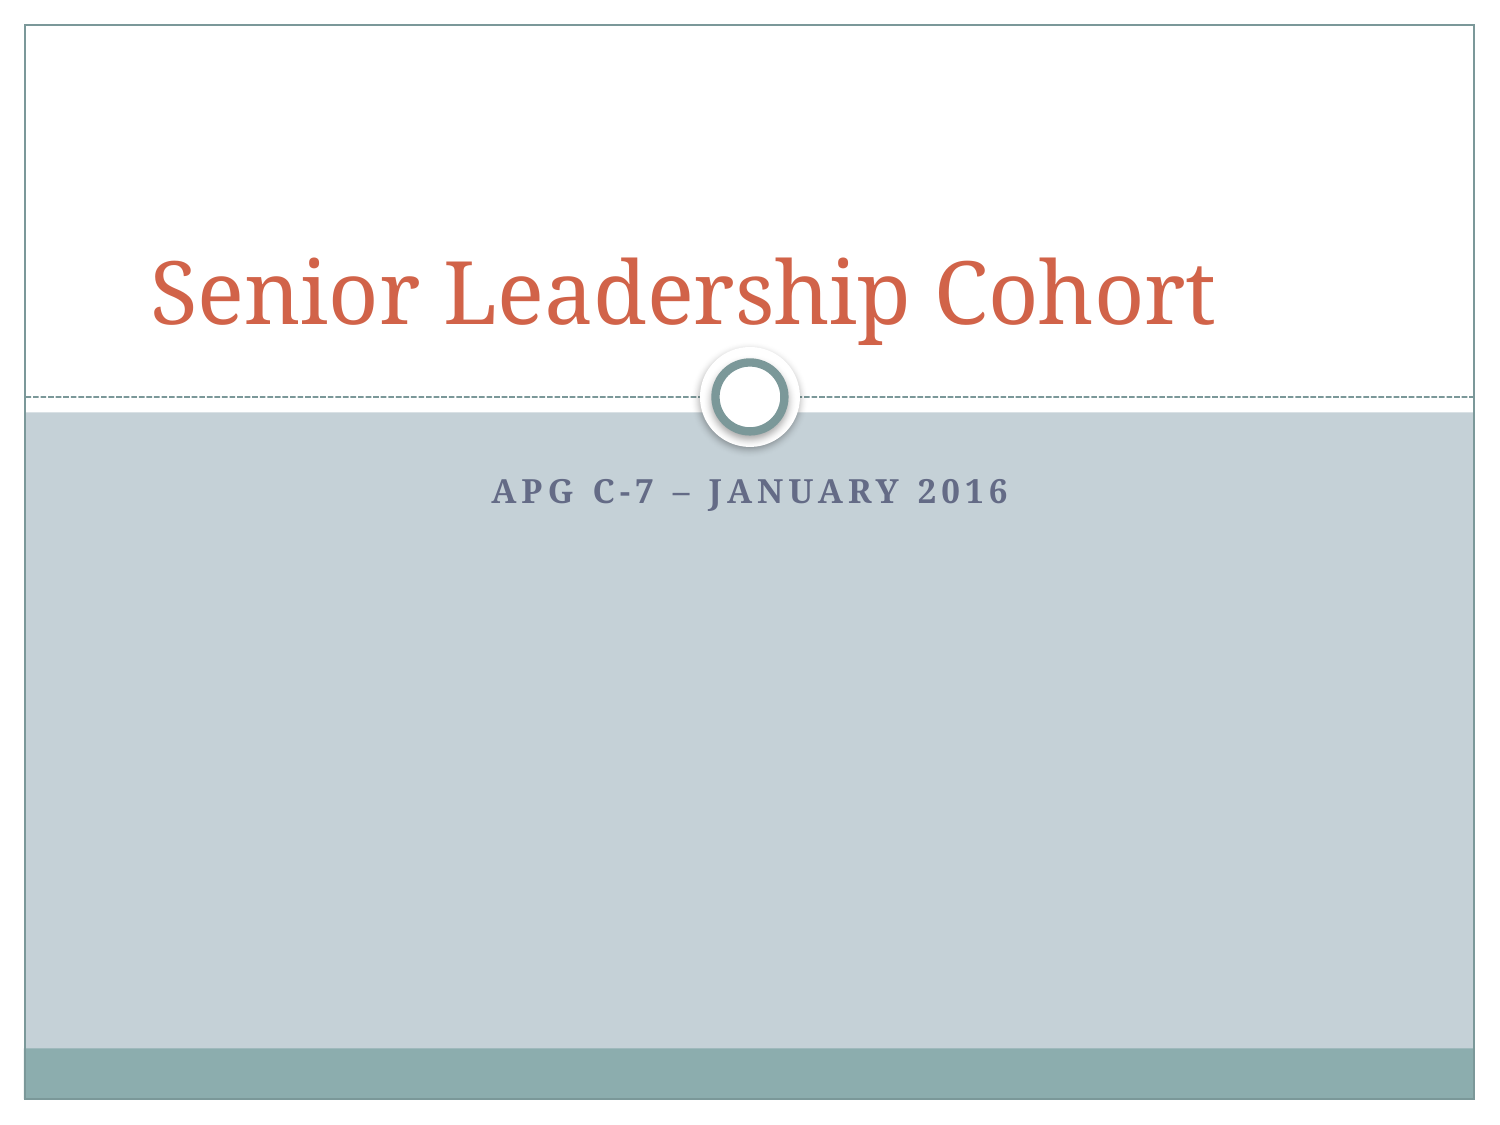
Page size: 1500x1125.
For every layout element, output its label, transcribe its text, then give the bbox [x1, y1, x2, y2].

title Senior Leadership Cohort [112, 62, 1388, 350]
subtitle APG C-7 – January 2016 [225, 462, 1275, 750]
